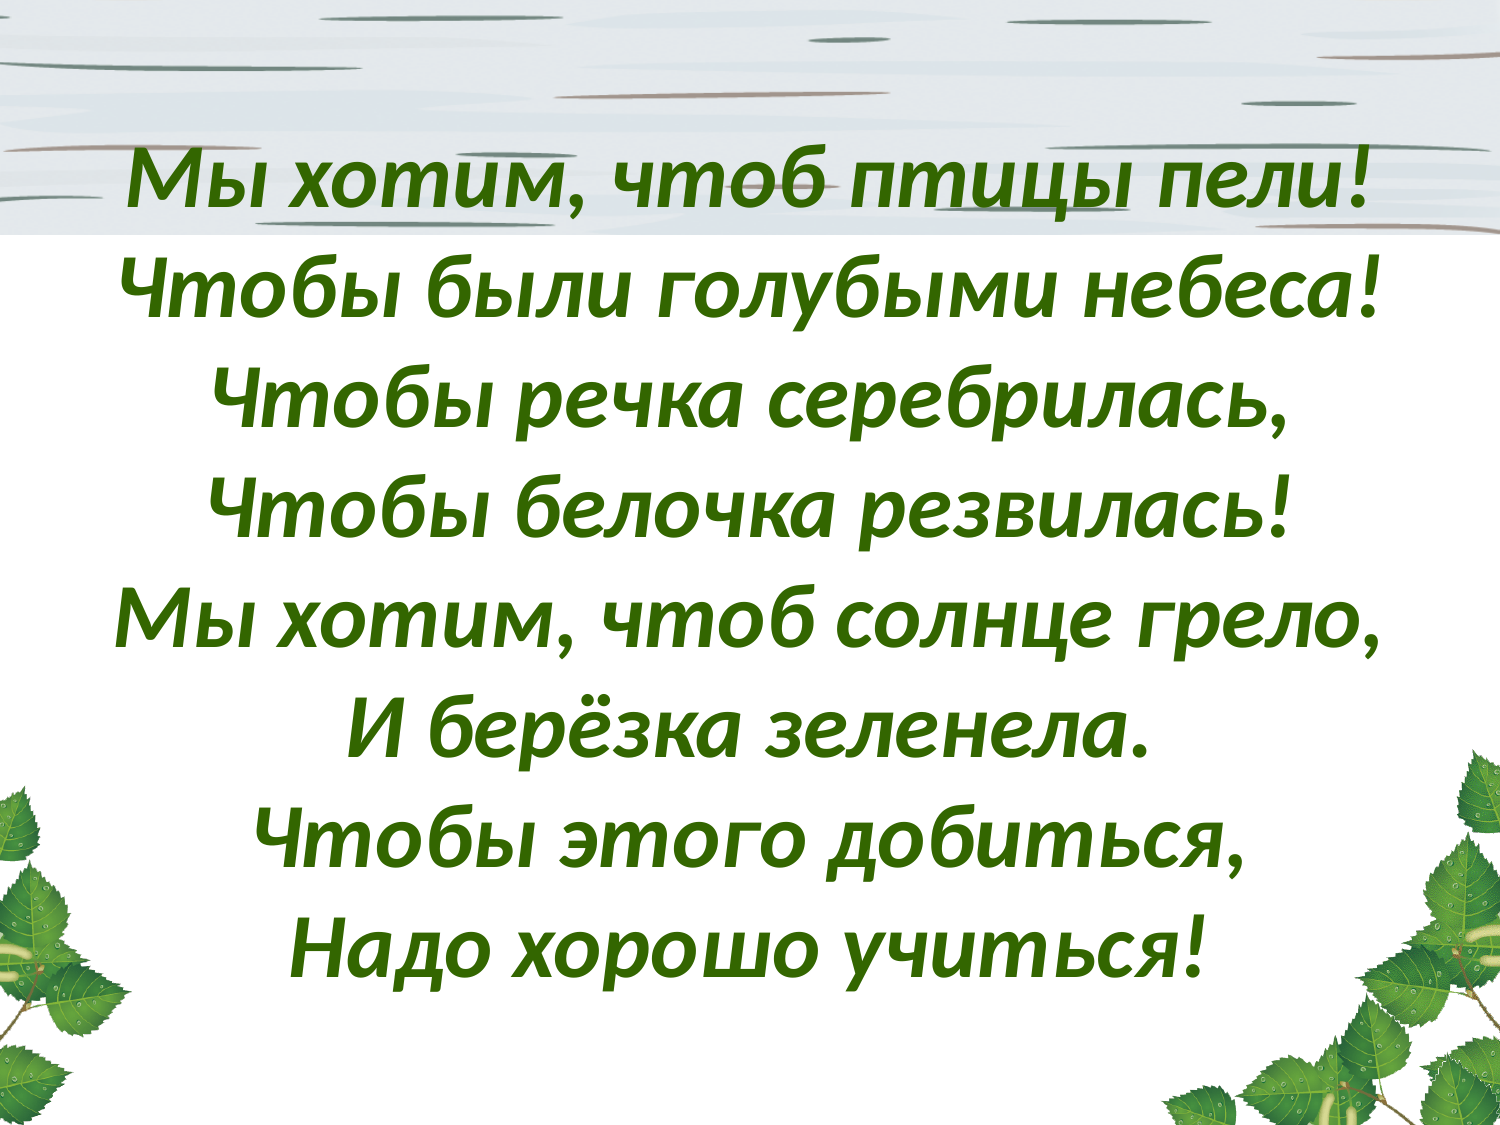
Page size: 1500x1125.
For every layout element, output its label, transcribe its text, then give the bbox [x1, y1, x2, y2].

picture [0, 785, 132, 1125]
title Мы хотим, чтоб птицы пели! Чтобы были голубыми небеса! Чтобы речка серебрилась, Чтобы белочка резвилась! Мы хотим, чтоб солнце грело, И берёзка зеленела. Чтобы этого добиться, Надо хорошо учиться! [74, 44, 1426, 1067]
picture [1160, 749, 1500, 1125]
picture [0, 0, 1500, 235]
